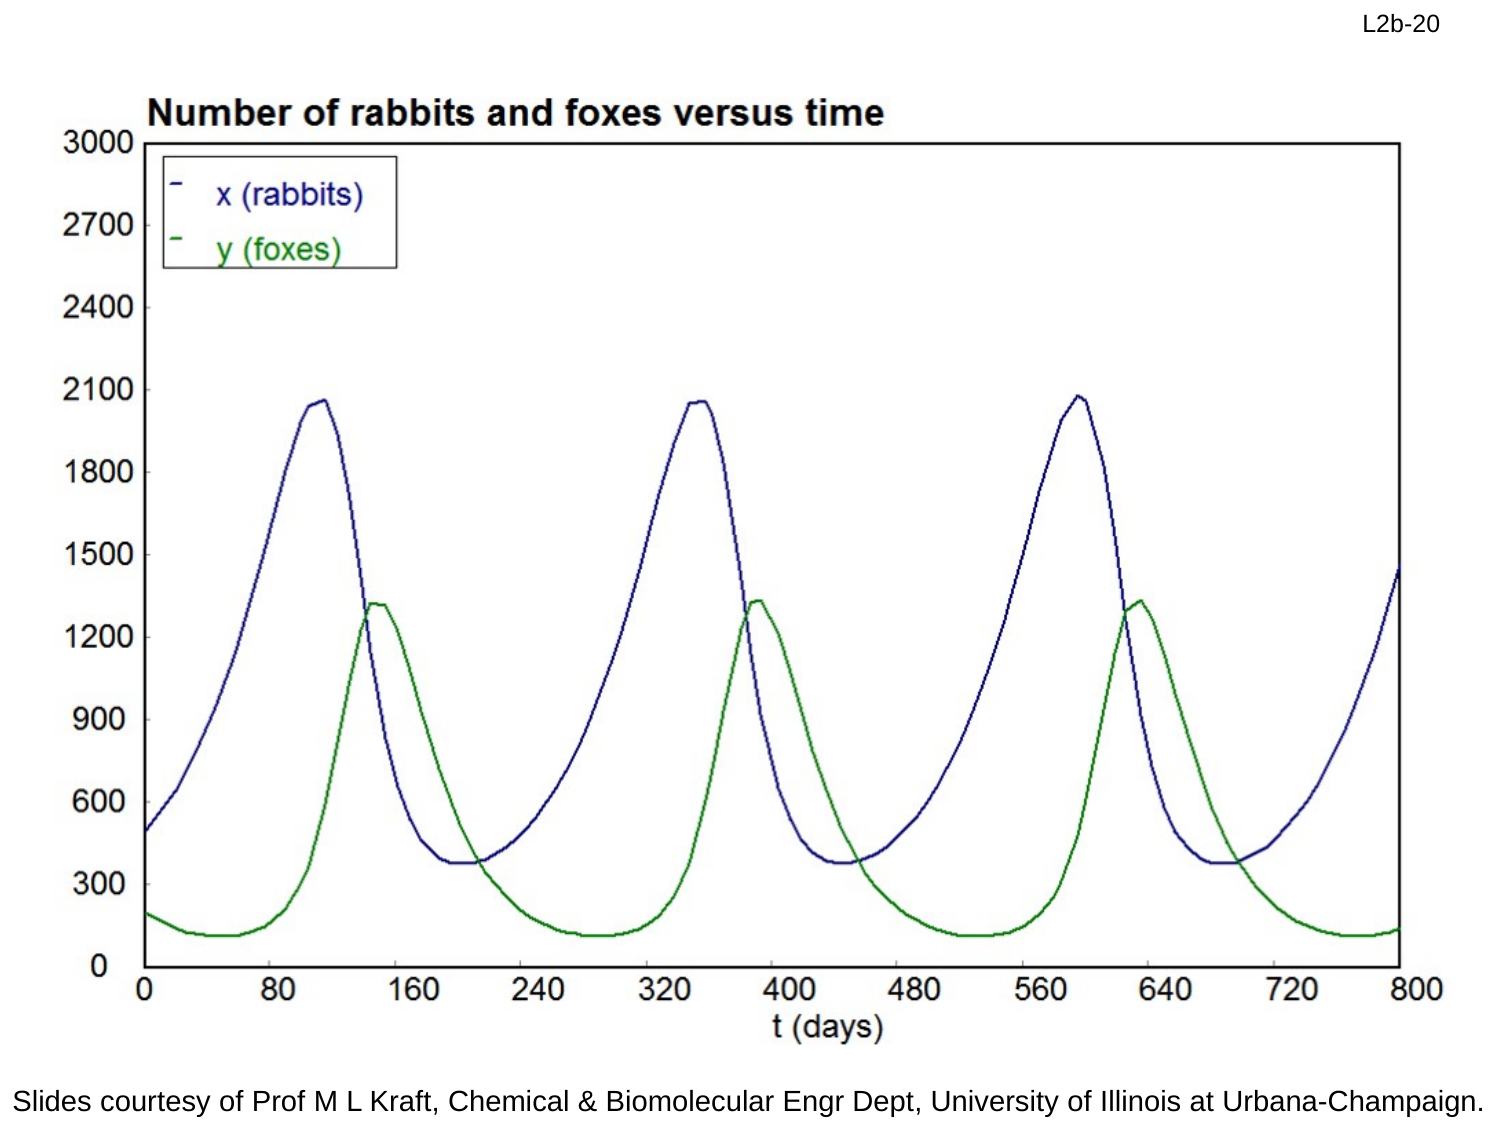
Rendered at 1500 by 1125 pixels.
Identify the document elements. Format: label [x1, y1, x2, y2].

picture [53, 75, 1500, 1050]
